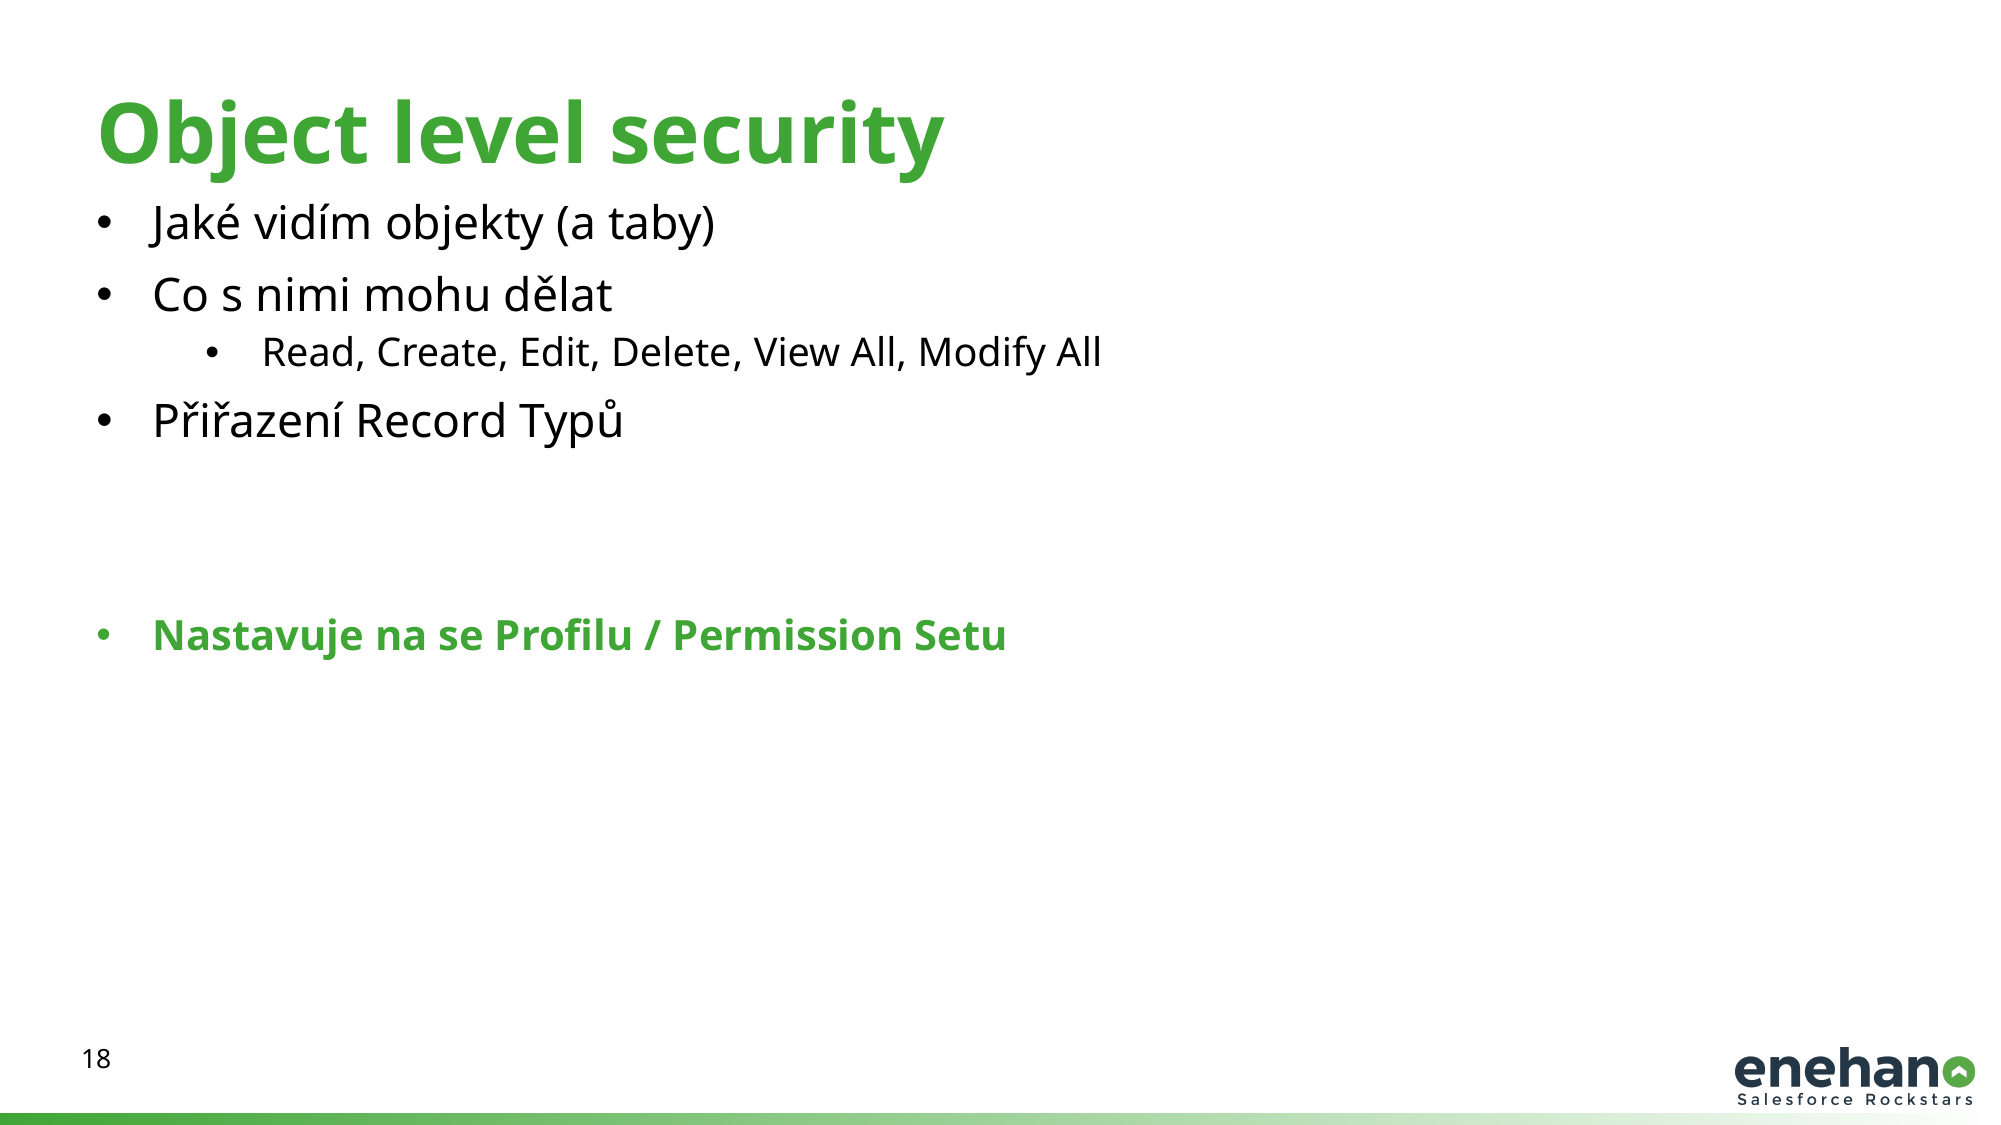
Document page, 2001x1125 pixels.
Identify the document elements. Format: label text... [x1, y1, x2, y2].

picture [1735, 1047, 1975, 1105]
list Jaké vidím objekty (a taby) Co s nimi mohu dělat Read, Create, Edit, Delete, View All, Modify All Přiřazení Record Typů Nastavuje na se Profilu / Permission Setu [81, 192, 1900, 1059]
list Object level security [81, 71, 1882, 155]
